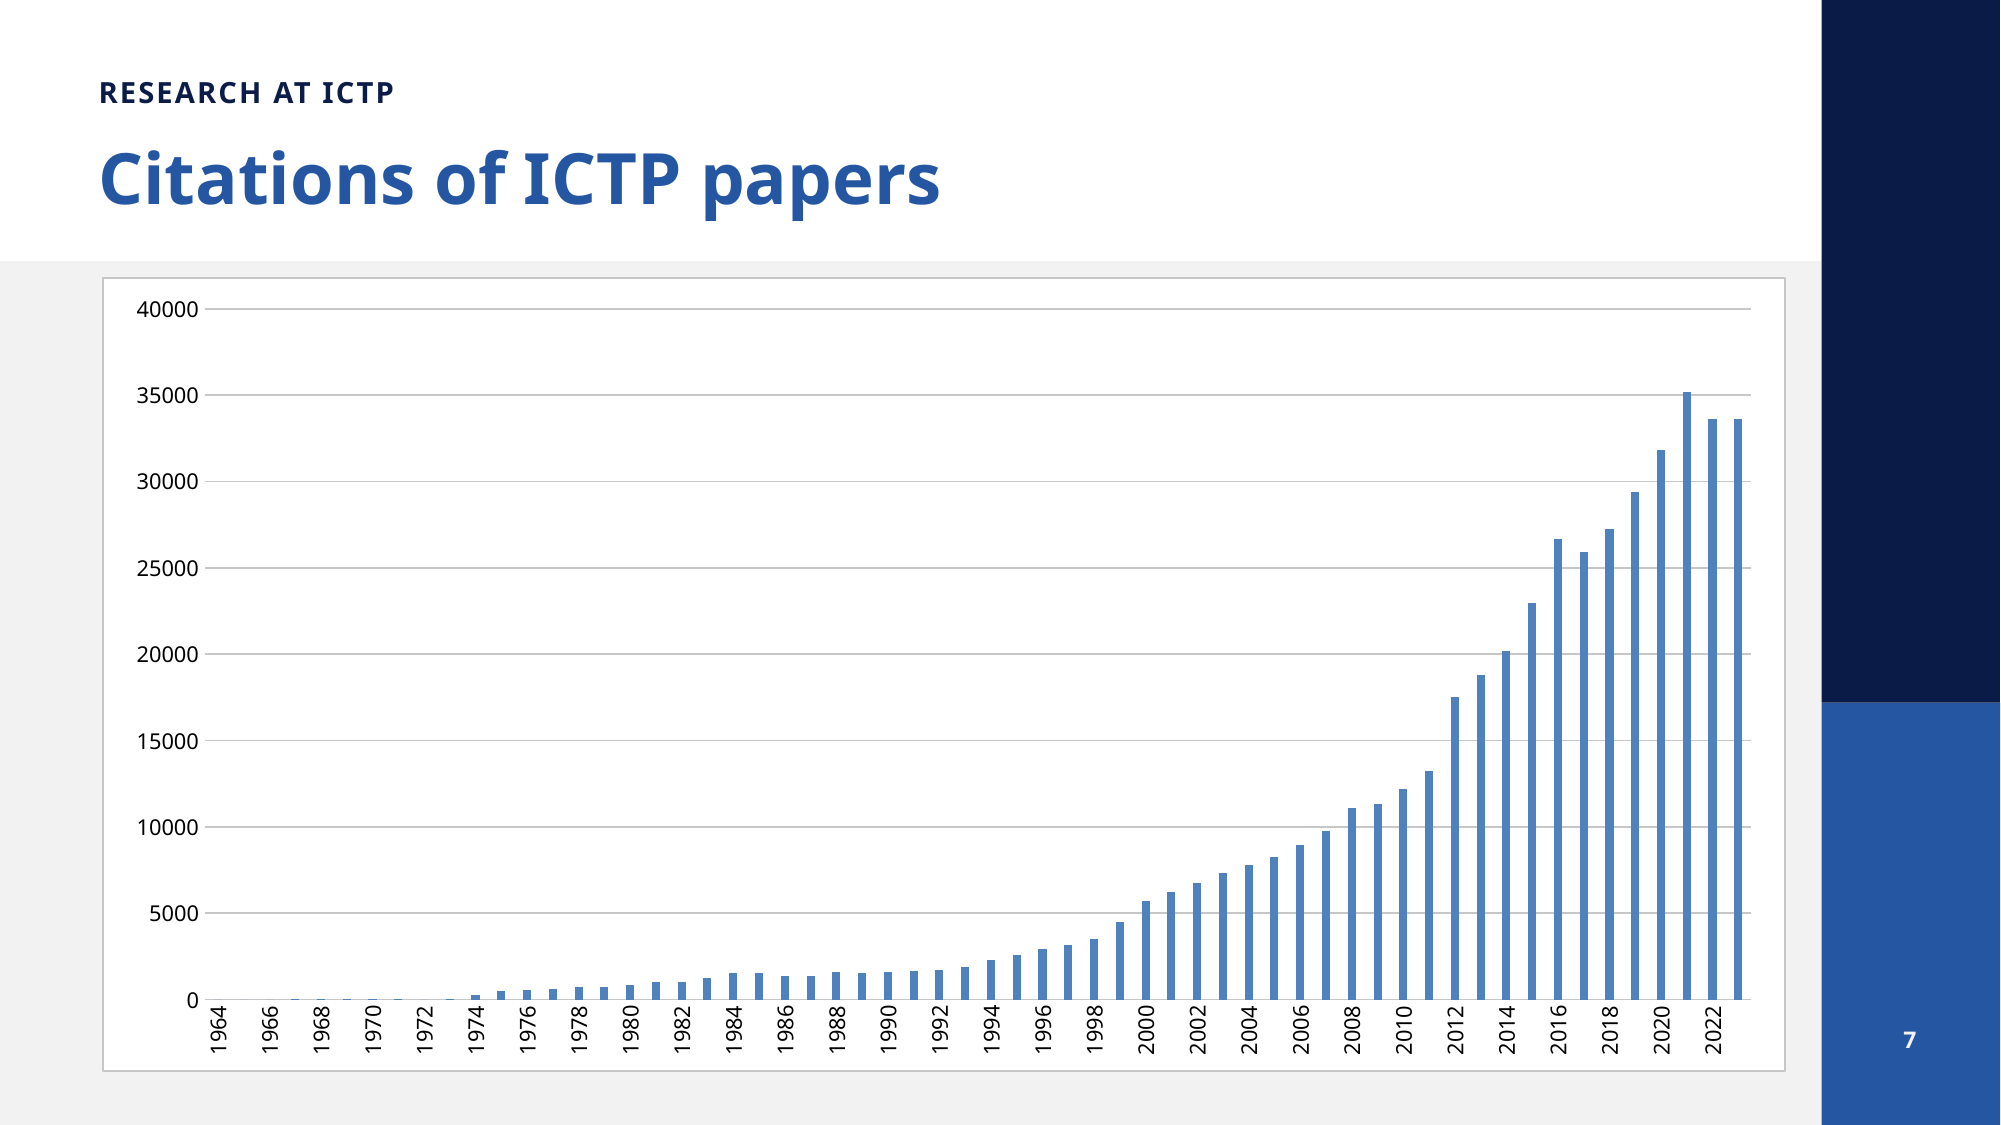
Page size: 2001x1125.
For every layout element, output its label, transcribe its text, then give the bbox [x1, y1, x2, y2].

list RESEARCH AT ICTP [83, 71, 712, 117]
list Citations of ICTP papers [83, 136, 1751, 229]
chart [102, 277, 1786, 1073]
